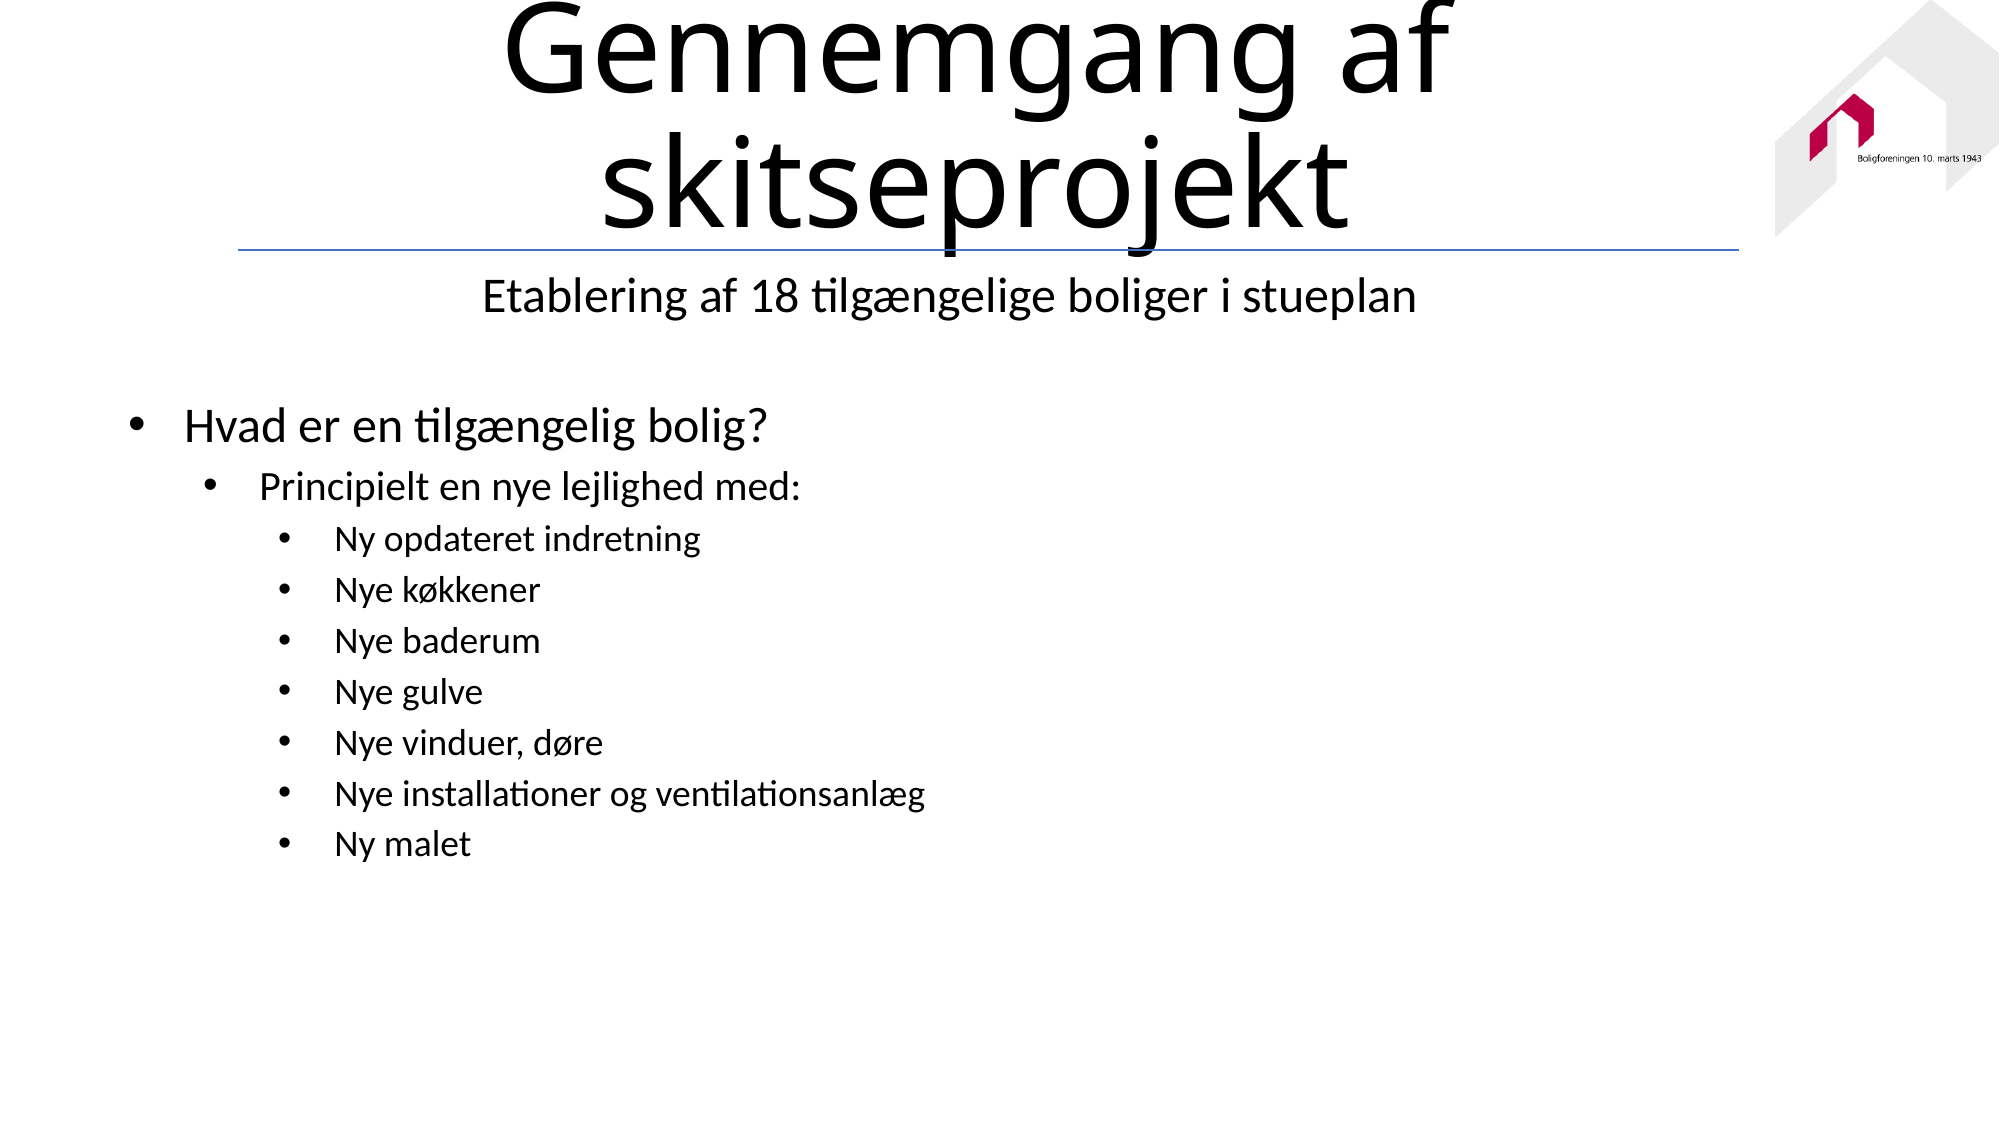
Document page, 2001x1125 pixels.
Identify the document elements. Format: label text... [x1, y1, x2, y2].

title Gennemgang af skitseprojekt [113, 110, 1839, 262]
list Etablering af 18 tilgængelige boliger i stueplan Hvad er en tilgængelig bolig? Principielt en nye lejlighed med: Ny opdateret indretning Nye køkkener Nye baderum Nye gulve Nye vinduer, døre Nye installationer og ventilationsanlæg Ny malet [113, 261, 1788, 1038]
picture [1775, 0, 1999, 237]
